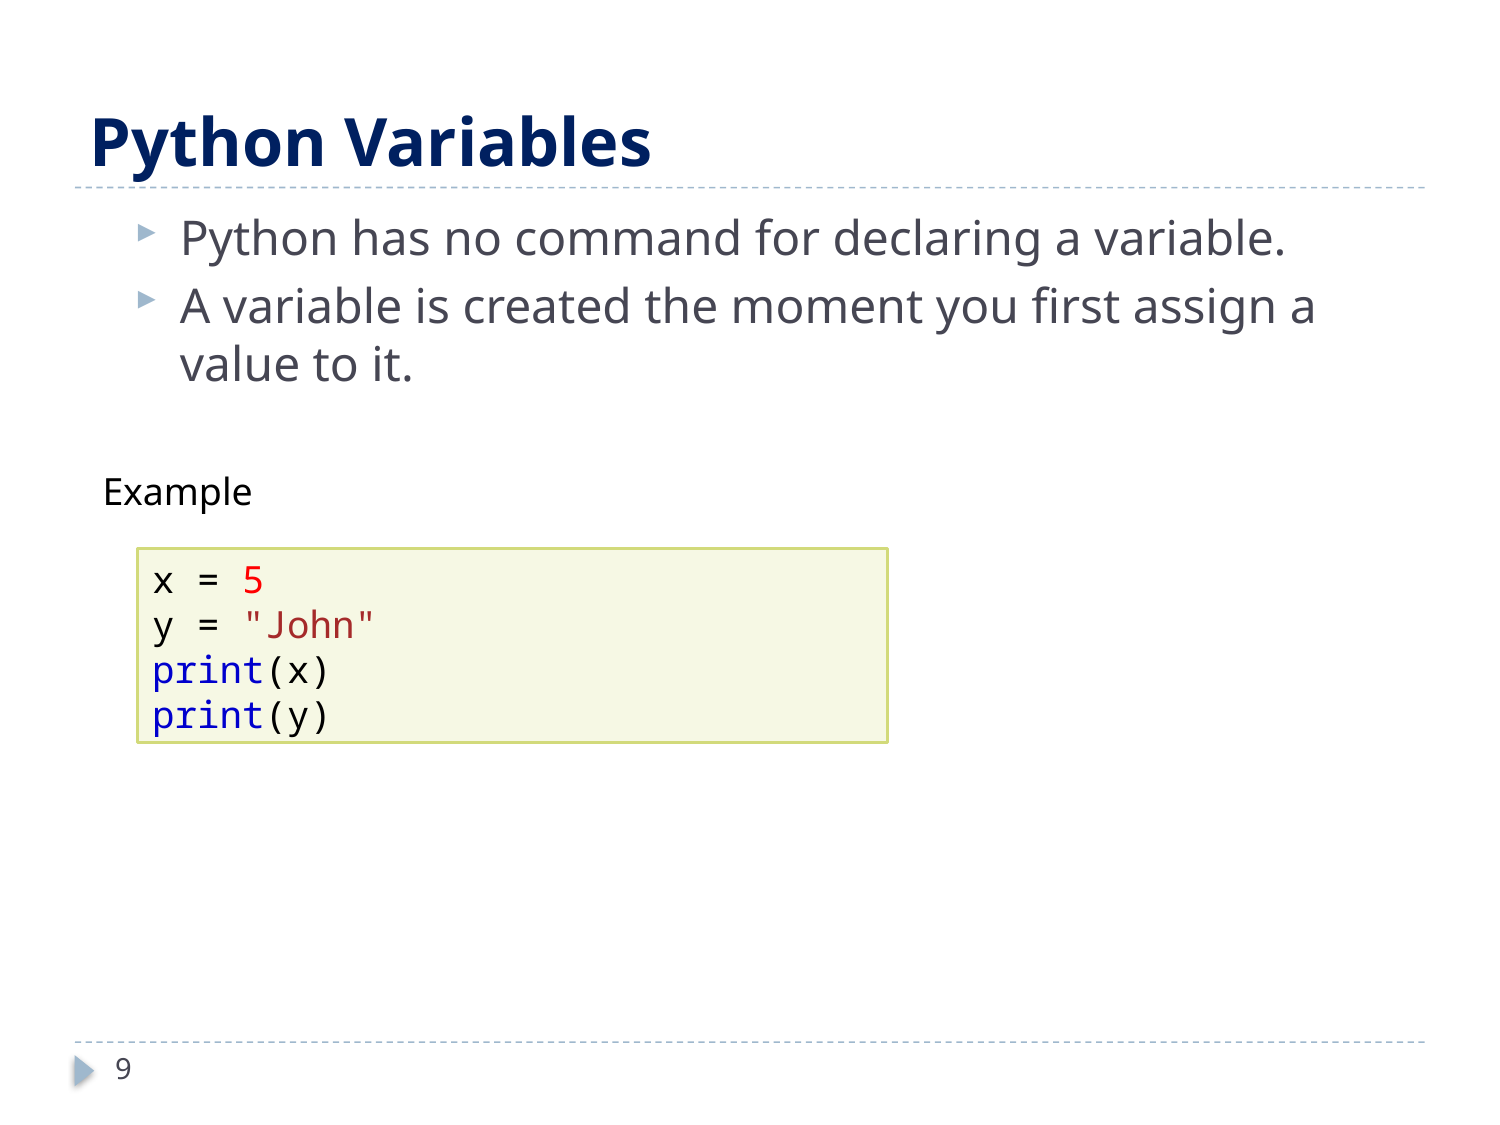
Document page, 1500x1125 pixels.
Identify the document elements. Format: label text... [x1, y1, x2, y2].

text_box Example [87, 460, 268, 521]
list Python has no command for declaring a variable. A variable is created the moment you first assign a value to it. [75, 200, 1425, 1010]
text_box x = 5 y = "John" print(x) print(y) [136, 547, 889, 744]
title Python Variables [75, 24, 1425, 188]
slide_number 9 [100, 1042, 426, 1103]
